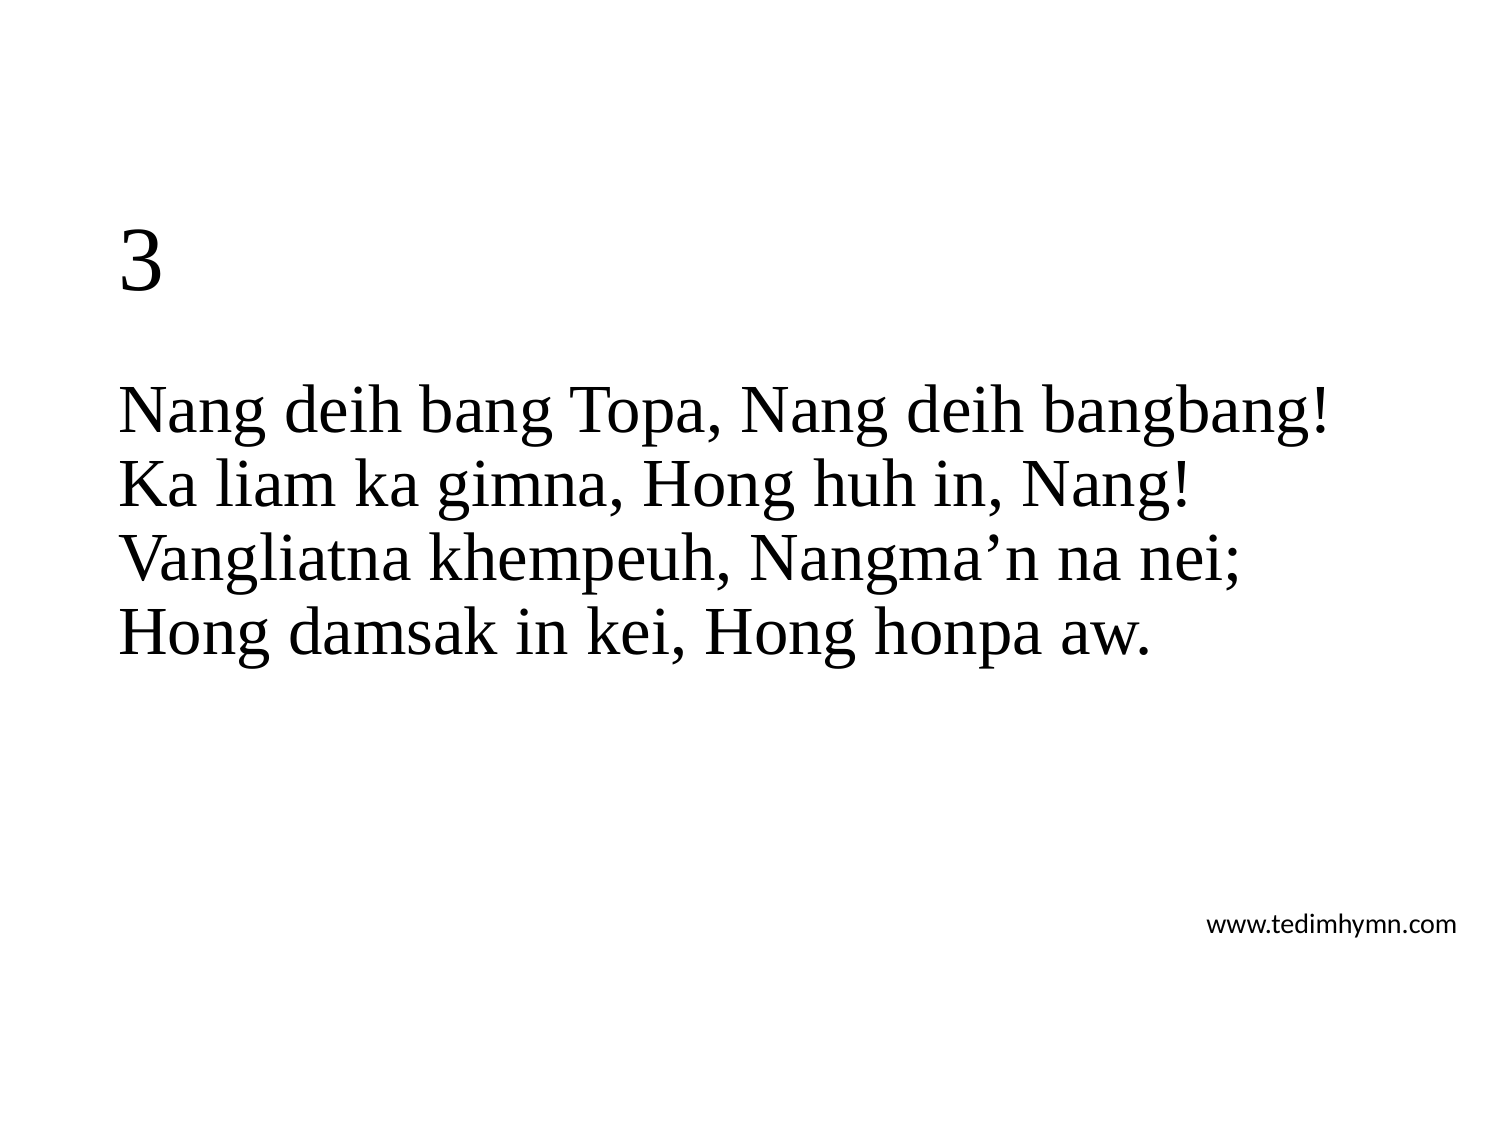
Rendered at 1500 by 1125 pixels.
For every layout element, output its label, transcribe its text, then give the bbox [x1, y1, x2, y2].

list Nang deih bang Topa, Nang deih bangbang! Ka liam ka gimna, Hong huh in, Nang! Vangliatna khempeuh, Nangma’n na nei; Hong damsak in kei, Hong honpa aw. [103, 365, 1397, 901]
text_box www.tedimhymn.com [1191, 897, 1500, 947]
title 3 [103, 200, 1397, 322]
